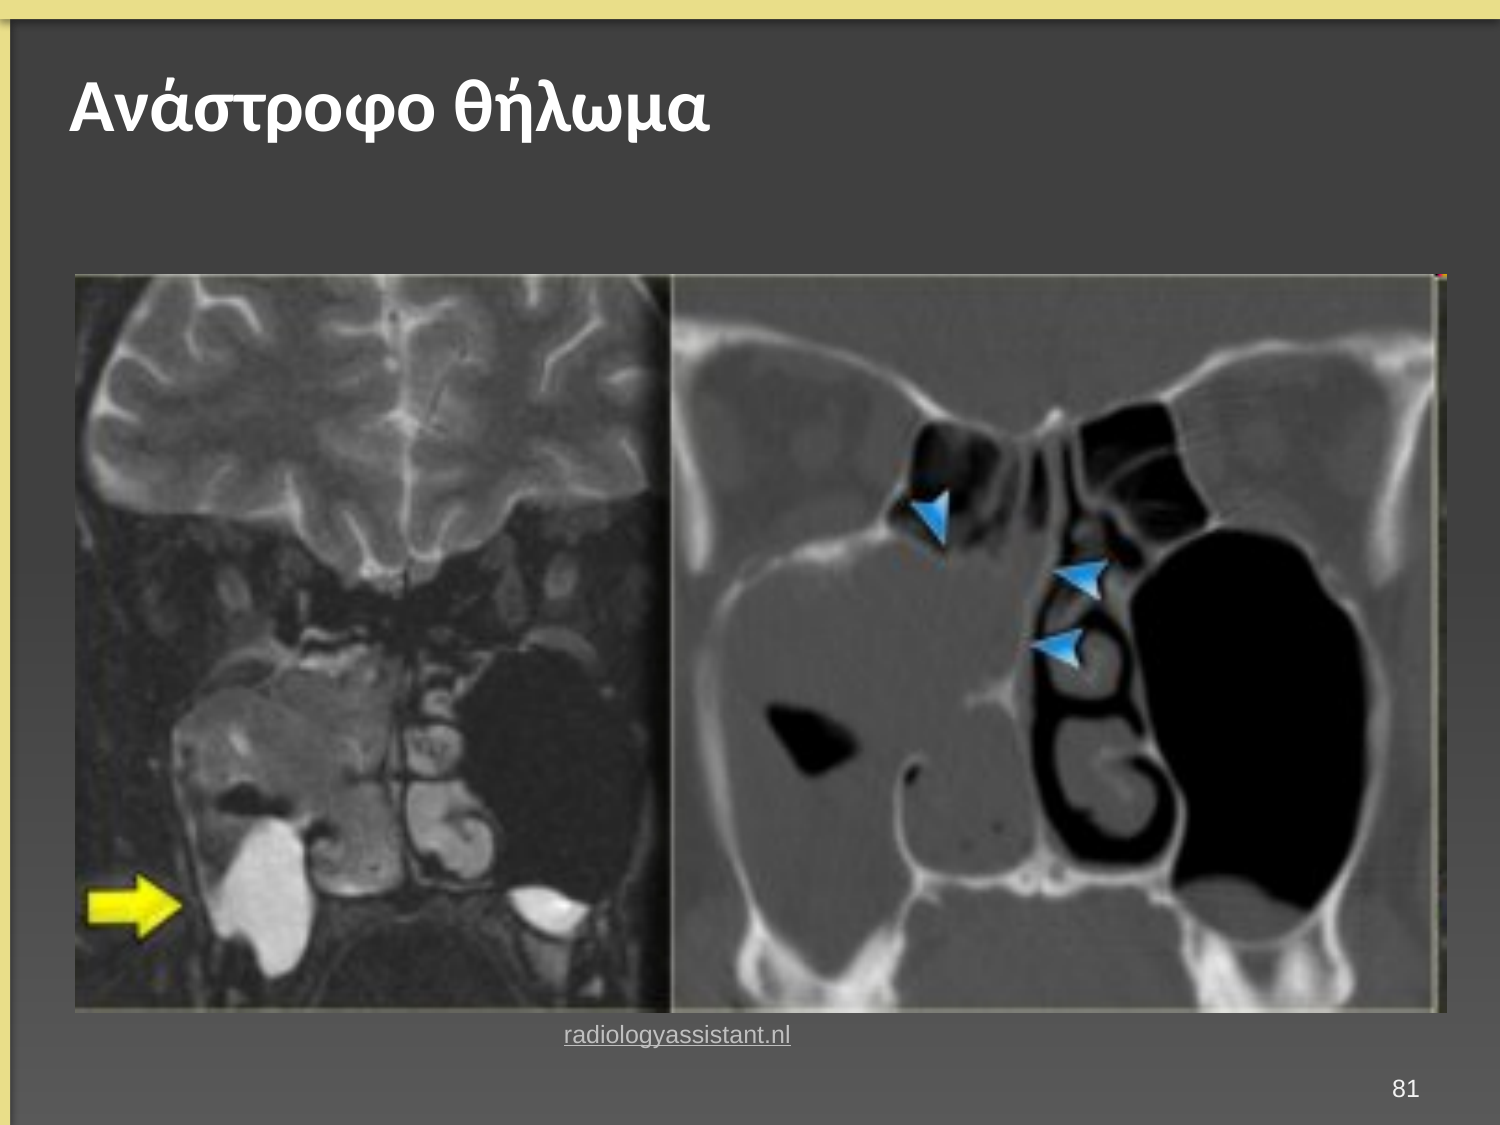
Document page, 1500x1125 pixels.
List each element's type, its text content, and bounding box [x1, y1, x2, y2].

slide_number 80 [1085, 1057, 1436, 1118]
picture [74, 274, 1447, 1013]
text_box radiologyassistant.nl [549, 1021, 821, 1057]
title Ανάστροφο θήλωμα [10, 19, 1500, 185]
